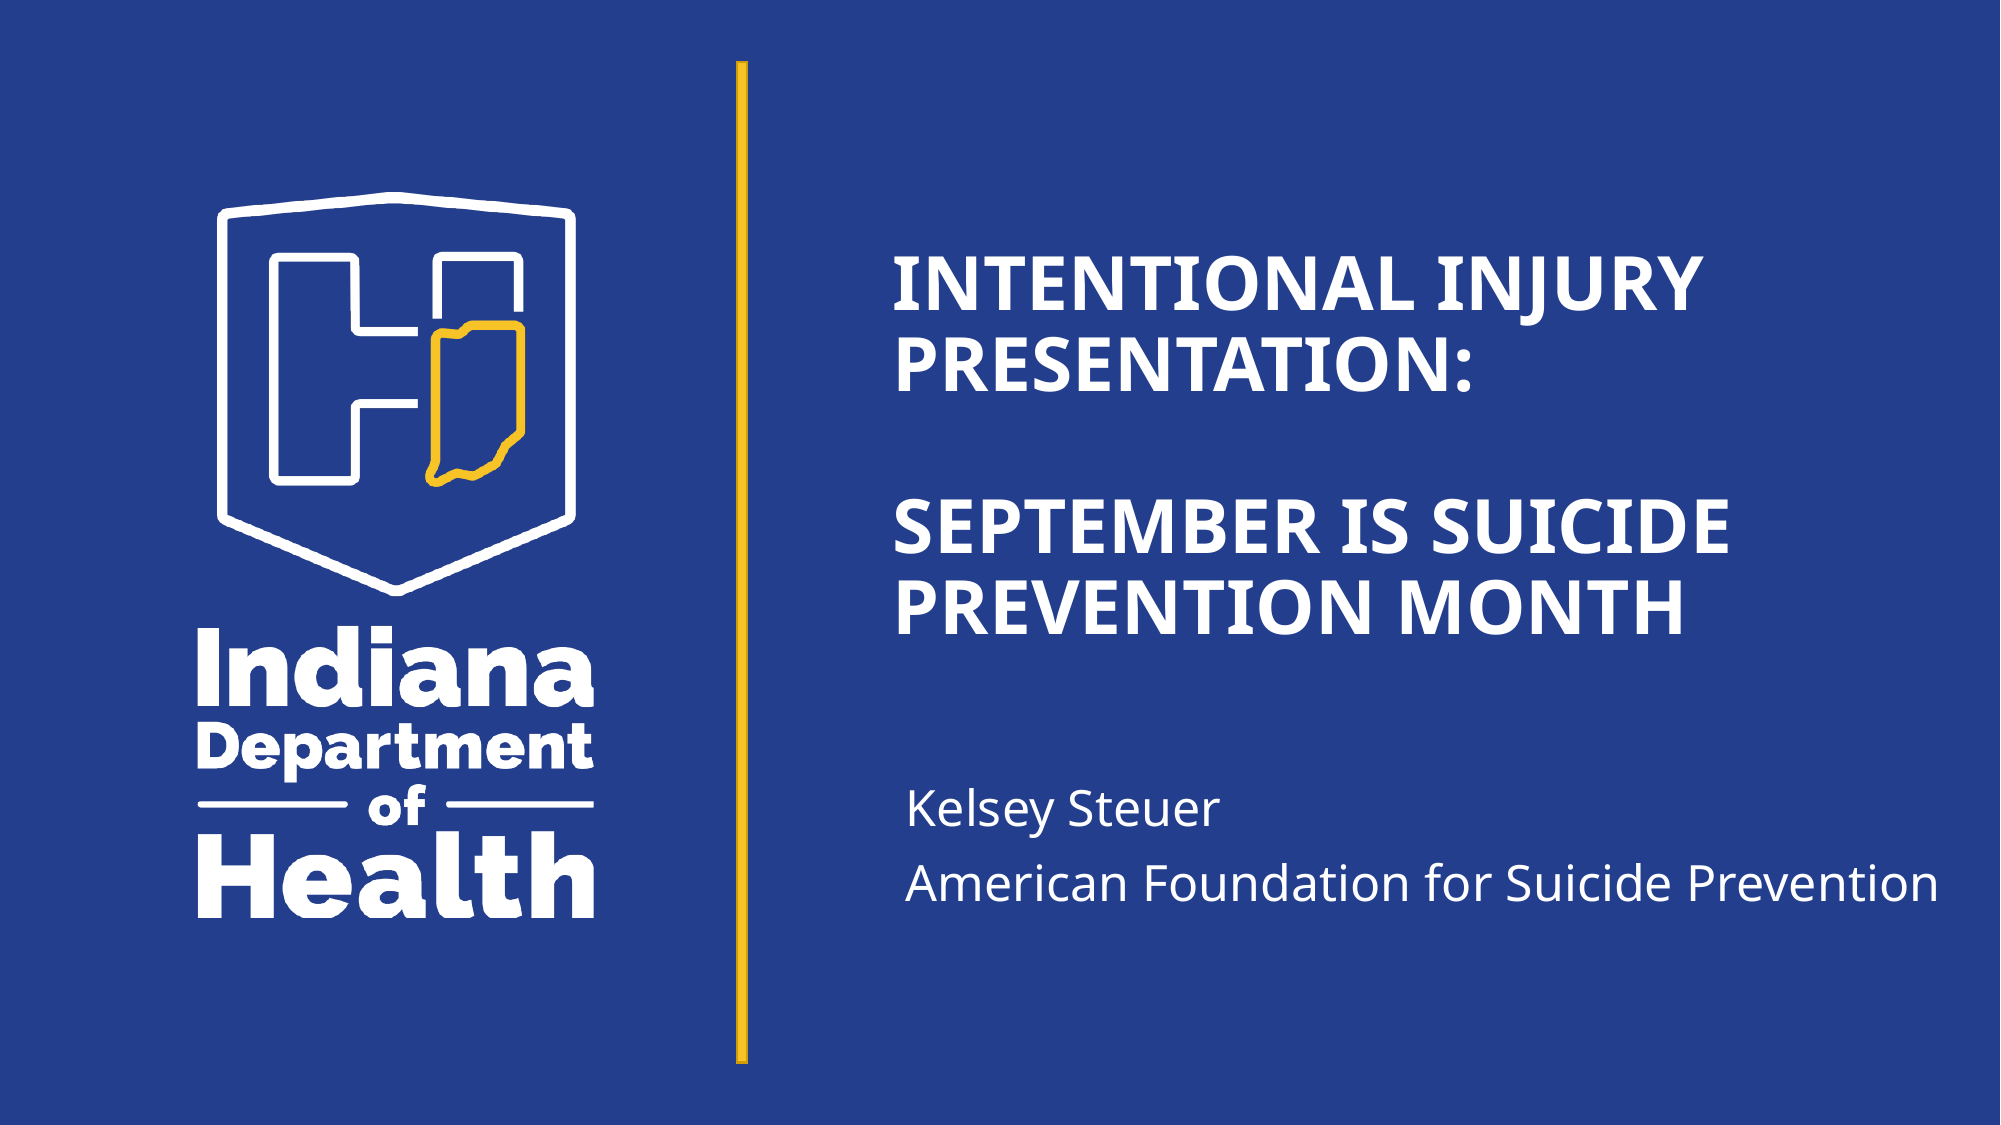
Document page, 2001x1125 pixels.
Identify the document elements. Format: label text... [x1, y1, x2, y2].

title intentional injury presentation: September is suicide prevention month [877, 234, 1886, 659]
list Kelsey Steuer American Foundation for Suicide Prevention [890, 747, 2000, 948]
